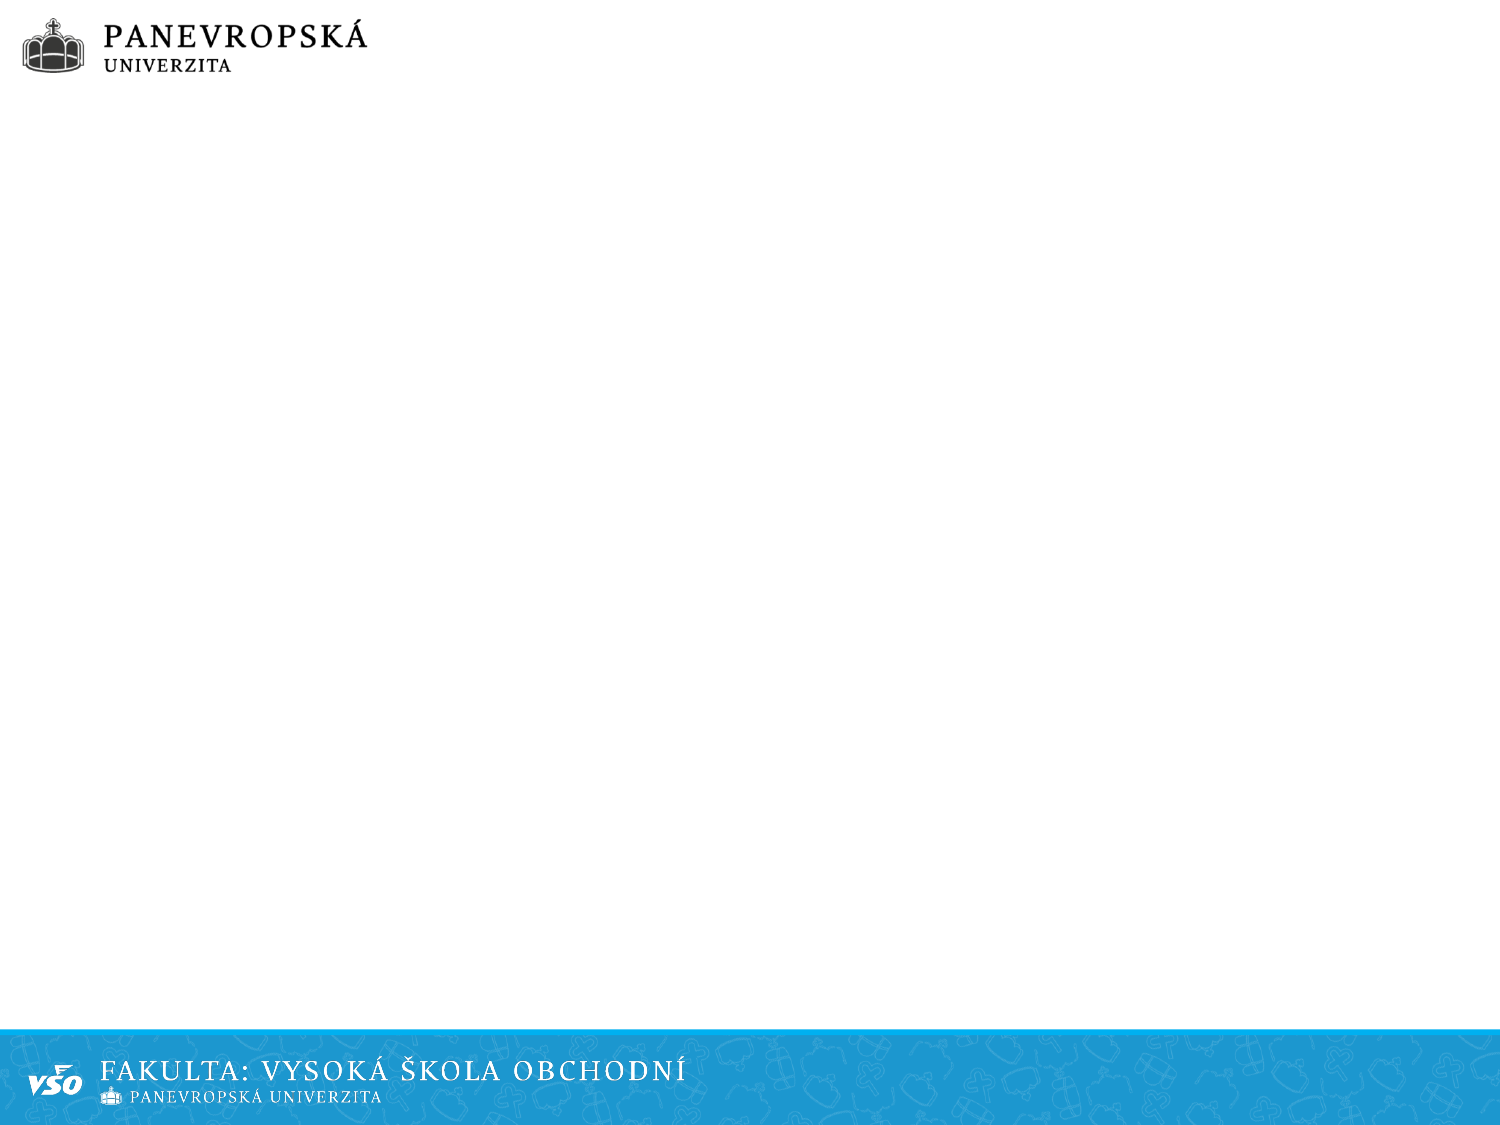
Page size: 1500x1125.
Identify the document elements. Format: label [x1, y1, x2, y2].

picture [0, 1036, 1500, 1125]
picture [5, 7, 384, 89]
